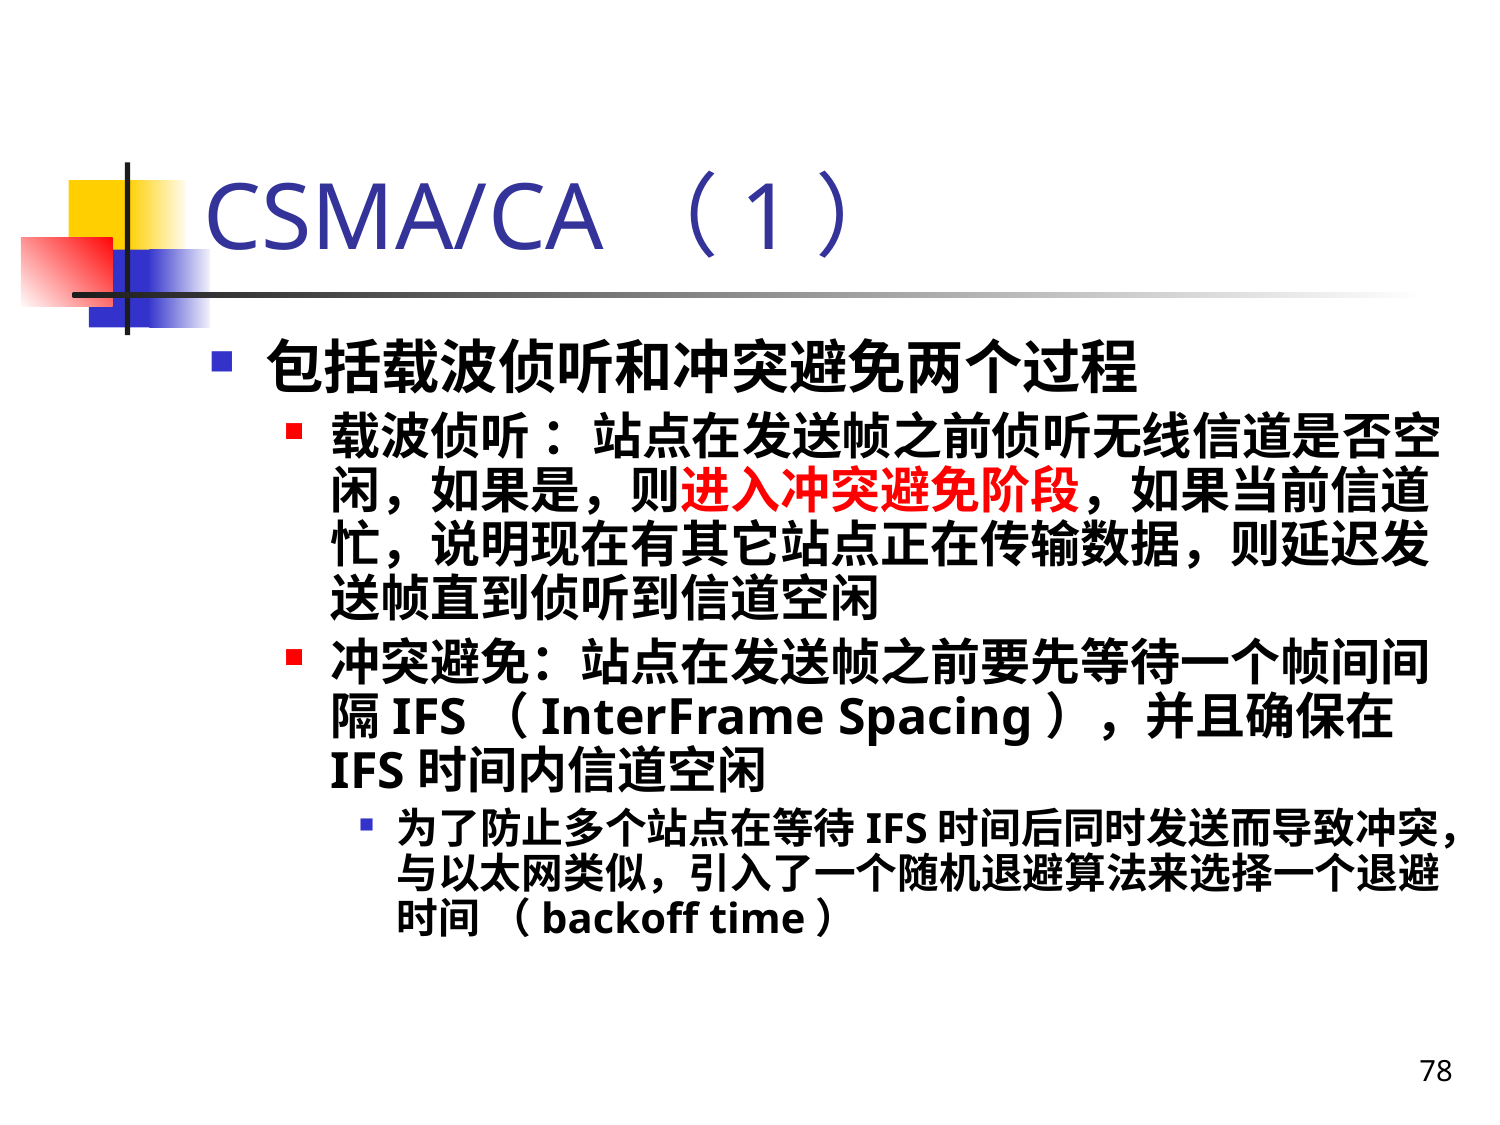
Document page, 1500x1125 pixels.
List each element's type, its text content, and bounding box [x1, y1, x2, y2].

title CSMA/CA（1） [188, 35, 1468, 275]
slide_number 78 [1154, 1023, 1468, 1100]
list 包括载波侦听和冲突避免两个过程 载波侦听 ：站点在发送帧之前侦听无线信道是否空闲，如果是，则进入冲突避免阶段，如果当前信道忙，说明现在有其它站点正在传输数据，则延迟发送帧直到侦听到信道空闲 冲突避免：站点在发送帧之前要先等待一个帧间间隔IFS（InterFrame Spacing），并且确保在IFS时间内信道空闲 为了防止多个站点在等待IFS时间后同时发送而导致冲突，与以太网类似，引入了一个随机退避算法来选择一个退避时间 （backoff time） [193, 331, 1469, 1006]
